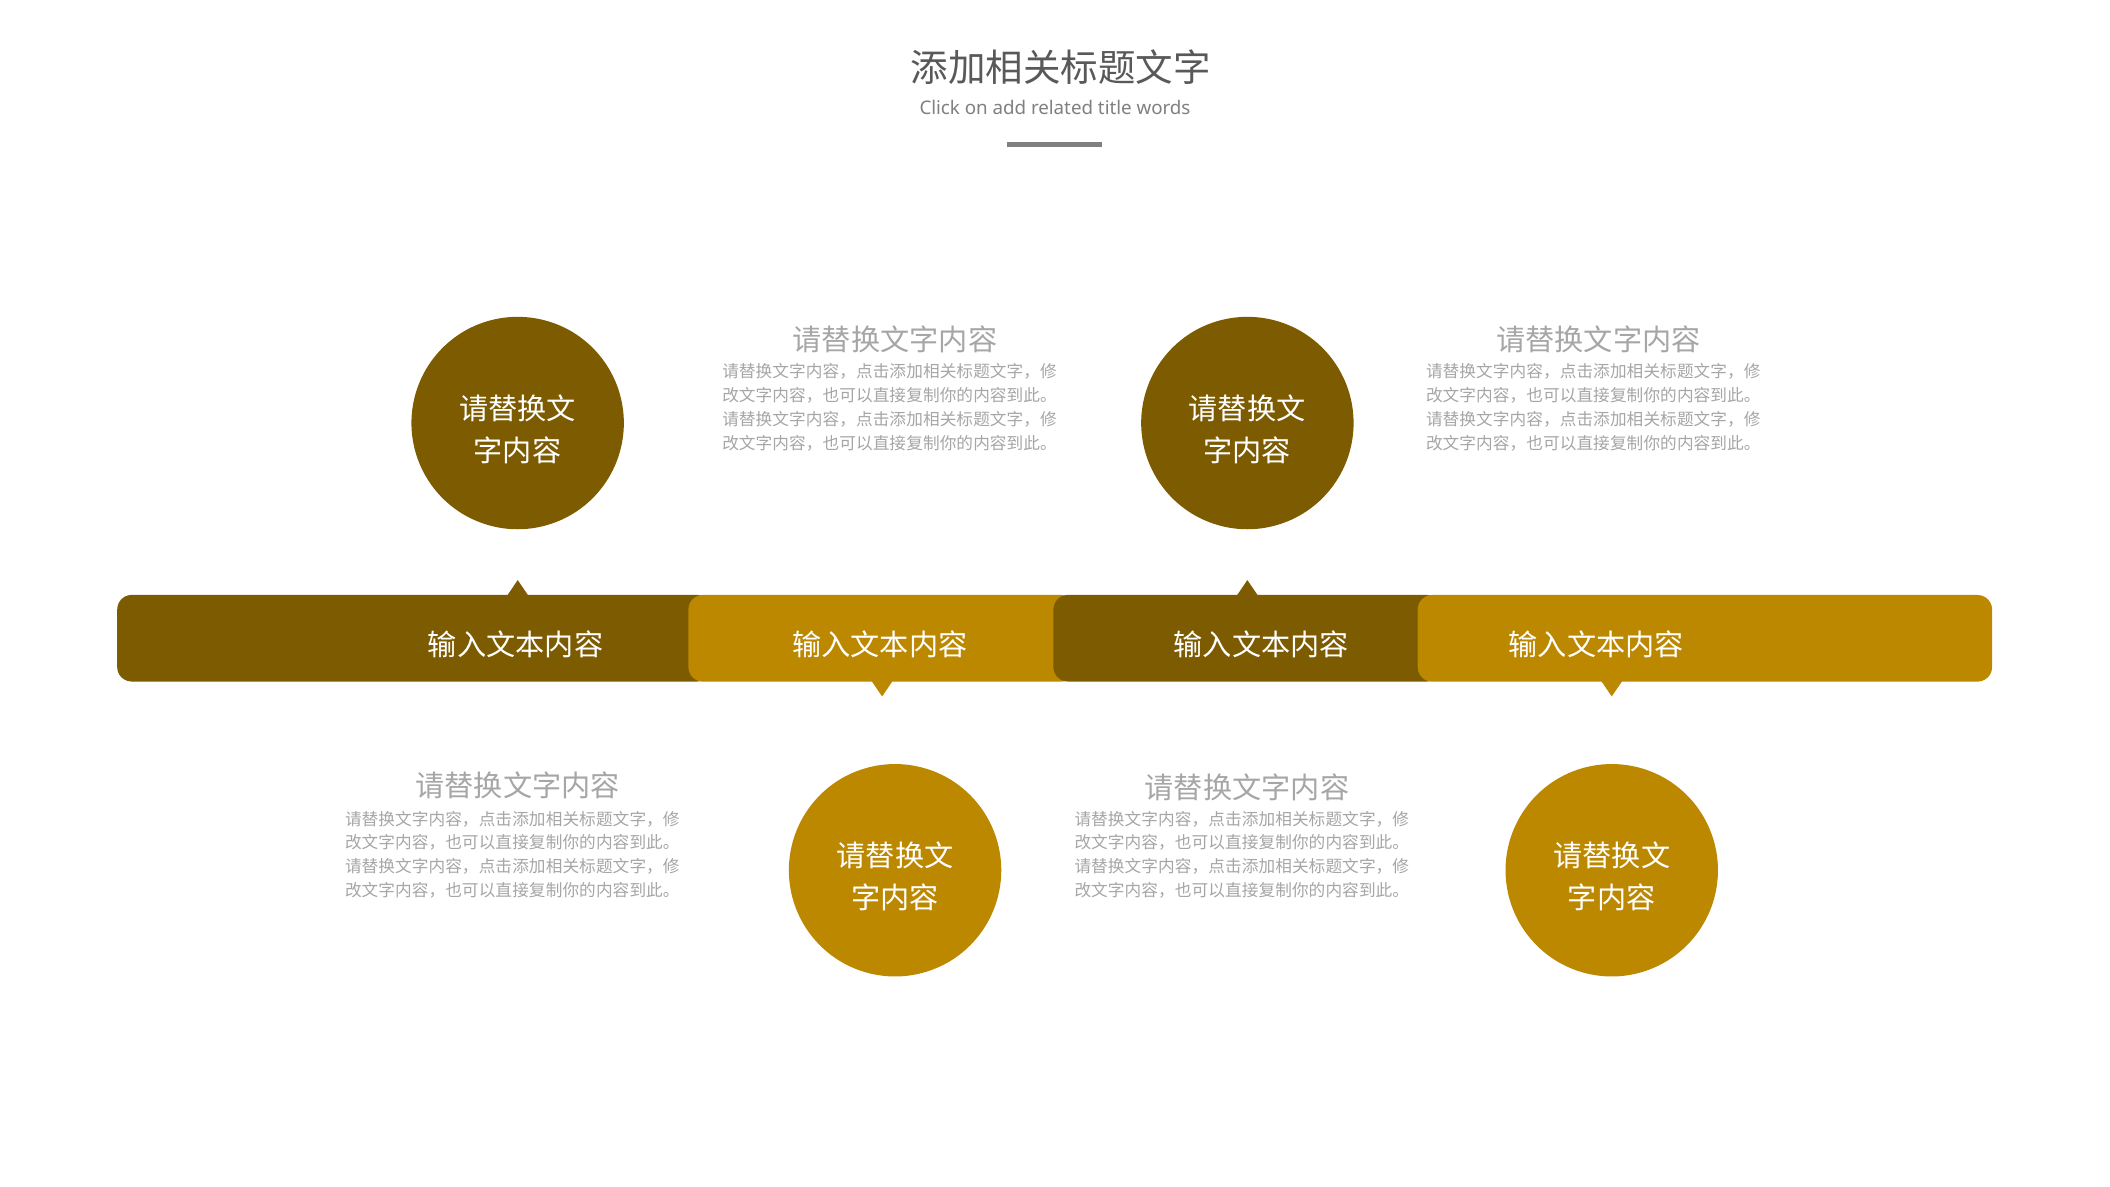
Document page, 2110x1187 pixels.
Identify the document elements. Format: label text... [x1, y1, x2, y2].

text_box 请替换文字内容，点击添加相关标题文字，修改文字内容，也可以直接复制你的内容到此。请替换文字内容，点击添加相关标题文字，修改文字内容，也可以直接复制你的内容到此。 [345, 804, 691, 901]
text_box 请替换文字内容 [775, 314, 1015, 357]
text_box [788, 764, 1002, 977]
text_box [1417, 594, 1993, 697]
text_box [1141, 316, 1354, 530]
text_box 请替换文字内容，点击添加相关标题文字，修改文字内容，也可以直接复制你的内容到此。请替换文字内容，点击添加相关标题文字，修改文字内容，也可以直接复制你的内容到此。 [1074, 804, 1420, 901]
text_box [688, 594, 1076, 697]
text_box 请替换文字内容 [832, 830, 958, 915]
text_box Click on add related title words [877, 89, 1232, 124]
text_box 请替换文字内容 [398, 760, 638, 803]
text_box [1053, 580, 1442, 682]
text_box 请替换文字内容，点击添加相关标题文字，修改文字内容，也可以直接复制你的内容到此。请替换文字内容，点击添加相关标题文字，修改文字内容，也可以直接复制你的内容到此。 [1426, 357, 1772, 453]
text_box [117, 580, 712, 682]
text_box 请替换文字内容 [1127, 762, 1367, 805]
text_box 添加相关标题文字 [877, 37, 1245, 95]
text_box 请替换文字内容 [455, 383, 581, 468]
text_box 请替换文字内容 [1184, 383, 1310, 468]
text_box [1505, 764, 1718, 977]
text_box [411, 316, 624, 530]
text_box 请替换文字内容 [1478, 314, 1719, 357]
text_box 请替换文字内容，点击添加相关标题文字，修改文字内容，也可以直接复制你的内容到此。请替换文字内容，点击添加相关标题文字，修改文字内容，也可以直接复制你的内容到此。 [722, 357, 1068, 453]
text_box 请替换文字内容 [1549, 830, 1675, 915]
